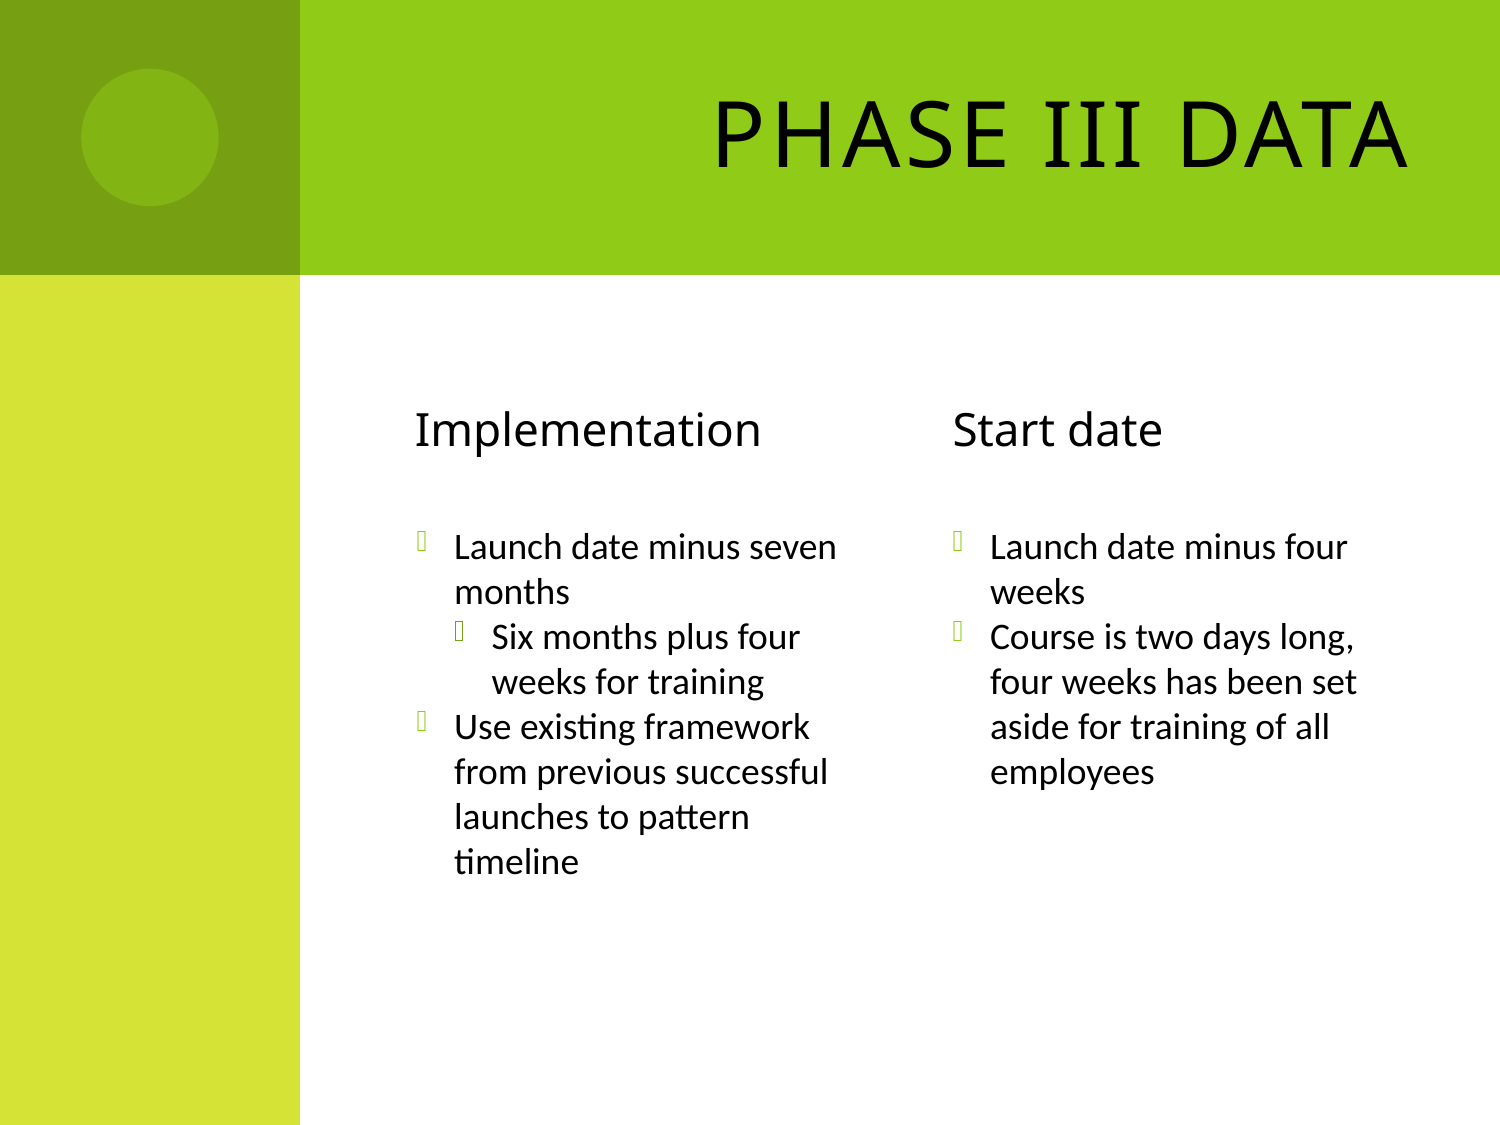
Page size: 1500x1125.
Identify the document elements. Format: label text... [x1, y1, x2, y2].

title Phase III Data [399, 37, 1425, 225]
list Launch date minus four weeks Course is two days long, four weeks has been set aside for training of all employees [937, 514, 1425, 1008]
list Launch date minus seven months Six months plus four weeks for training Use existing framework from previous successful launches to pattern timeline [401, 514, 890, 1007]
list Start date [937, 375, 1425, 481]
list Implementation [399, 375, 888, 481]
